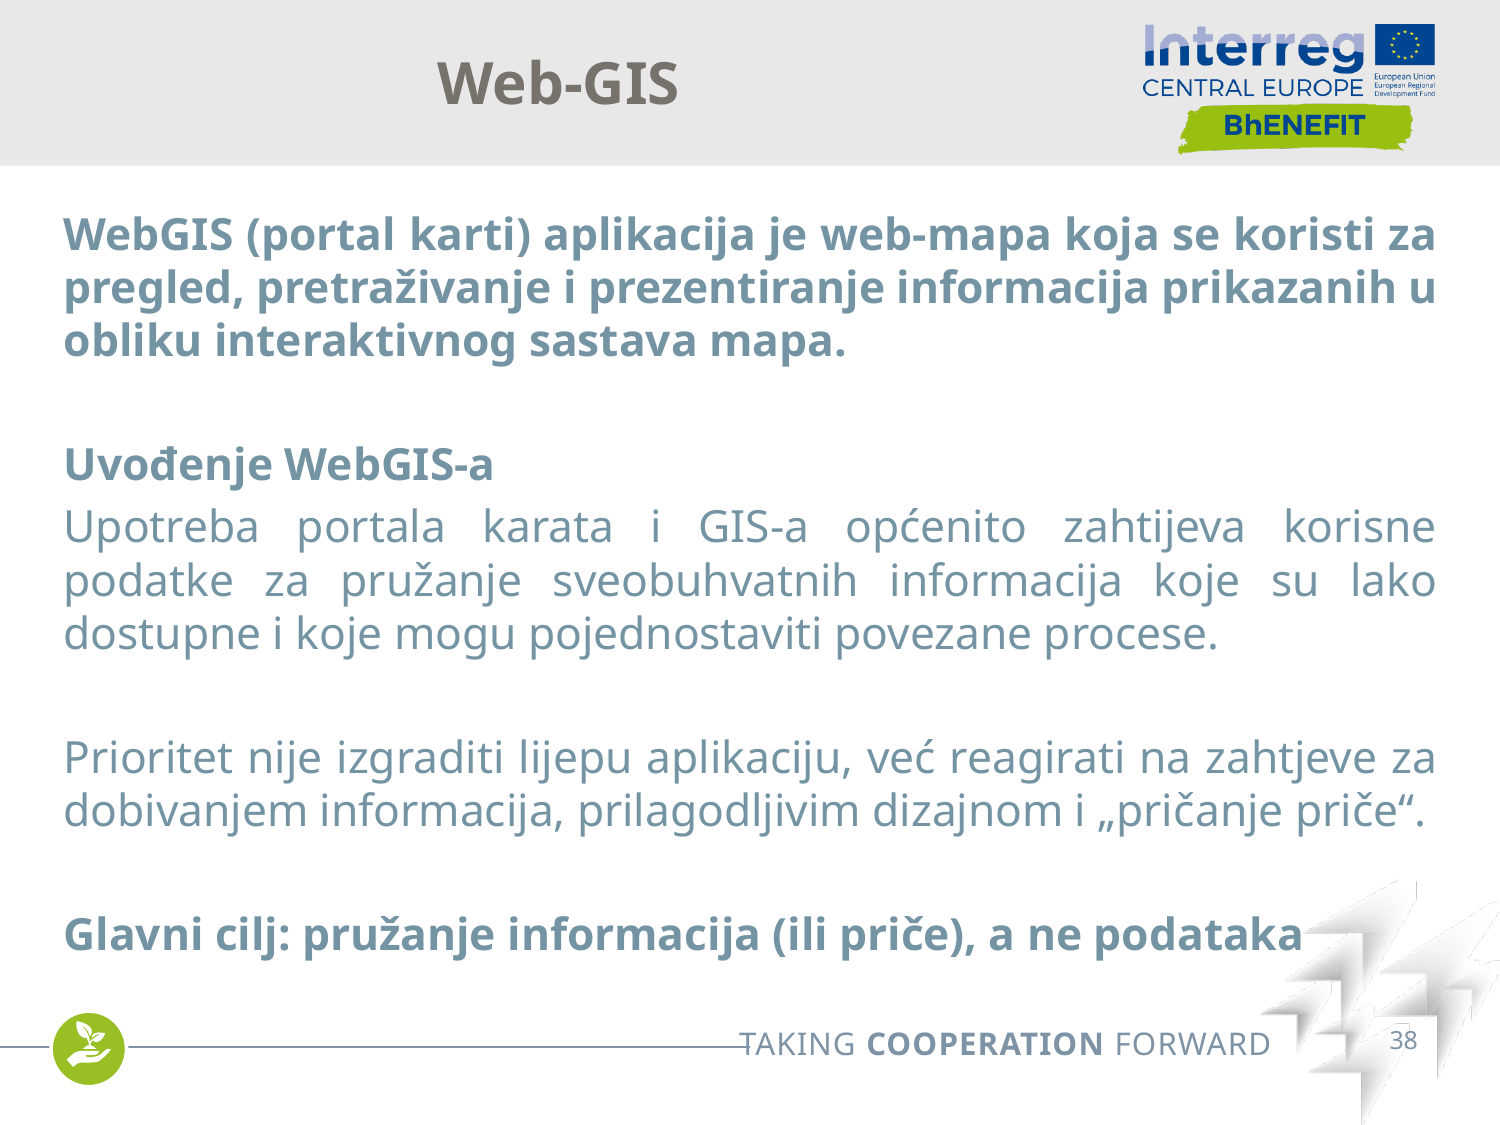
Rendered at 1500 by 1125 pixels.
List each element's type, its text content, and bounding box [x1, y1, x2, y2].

picture [1260, 878, 1500, 1125]
list WebGIS (portal karti) aplikacija je web-mapa koja se koristi za pregled, pretraživanje i prezentiranje informacija prikazanih u obliku interaktivnog sastava mapa. Uvođenje WebGIS-a Upotreba portala karata i GIS-a općenito zahtijeva korisne podatke za pružanje sveobuhvatnih informacija koje su lako dostupne i koje mogu pojednostaviti povezane procese. Prioritet nije izgraditi lijepu aplikaciju, već reagirati na zahtjeve za dobivanjem informacija, prilagodljivim dizajnom i „pričanje priče“. Glavni cilj: pružanje informacija (ili priče), a ne podataka [48, 190, 1454, 1007]
title Web-GIS [0, 24, 1084, 138]
picture [1143, 24, 1435, 156]
